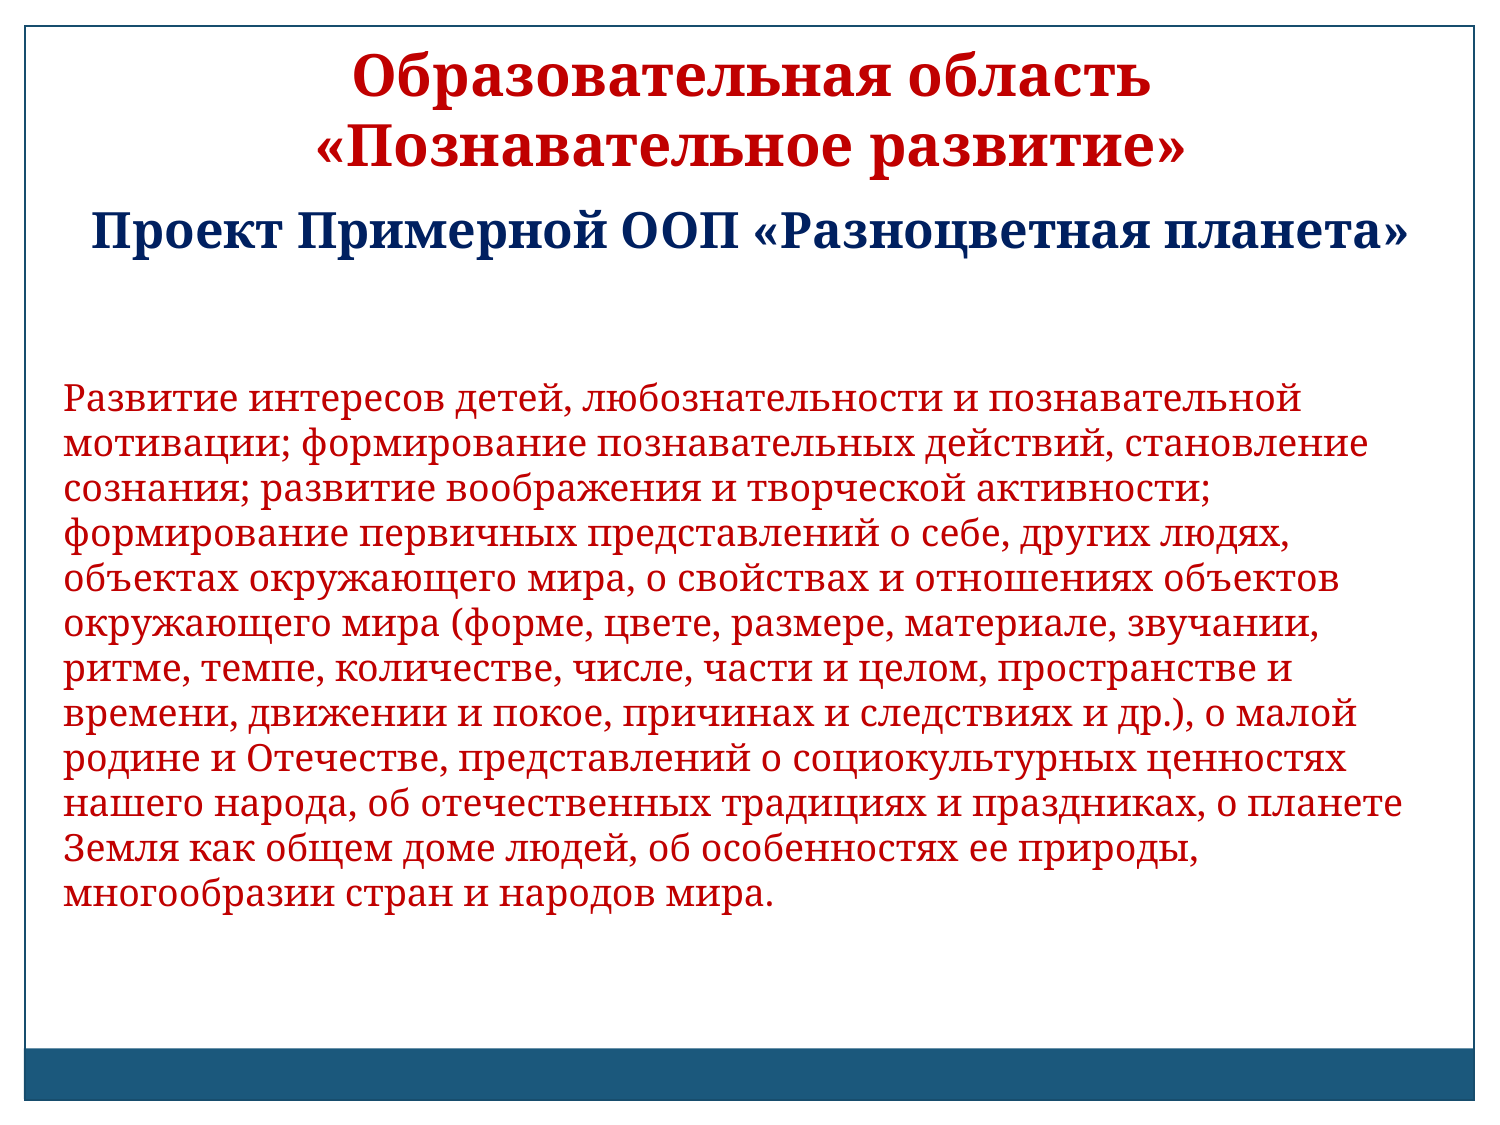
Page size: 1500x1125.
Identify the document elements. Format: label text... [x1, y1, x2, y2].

text_box Образовательная область «Познавательное развитие» [48, 30, 1454, 186]
text_box Проект Примерной ООП «Разноцветная планета» [48, 191, 1454, 267]
text_box Развитие интересов детей, любознательности и познавательной мотивации; формирование познавательных действий, становление сознания; развитие воображения и творческой активности; формирование первичных представлений о себе, других людях, объектах окружающего мира, о свойствах и отношениях объектов окружающего мира (форме, цвете, размере, материале, звучании, ритме, темпе, количестве, числе, части и целом, пространстве и времени, движении и покое, причинах и следствиях и др.), о малой родине и Отечестве, представлений о социокультурных ценностях нашего народа, об отечественных традициях и праздниках, о планете Земля как общем доме людей, об особенностях ее природы, многообразии стран и народов мира. [48, 366, 1454, 922]
